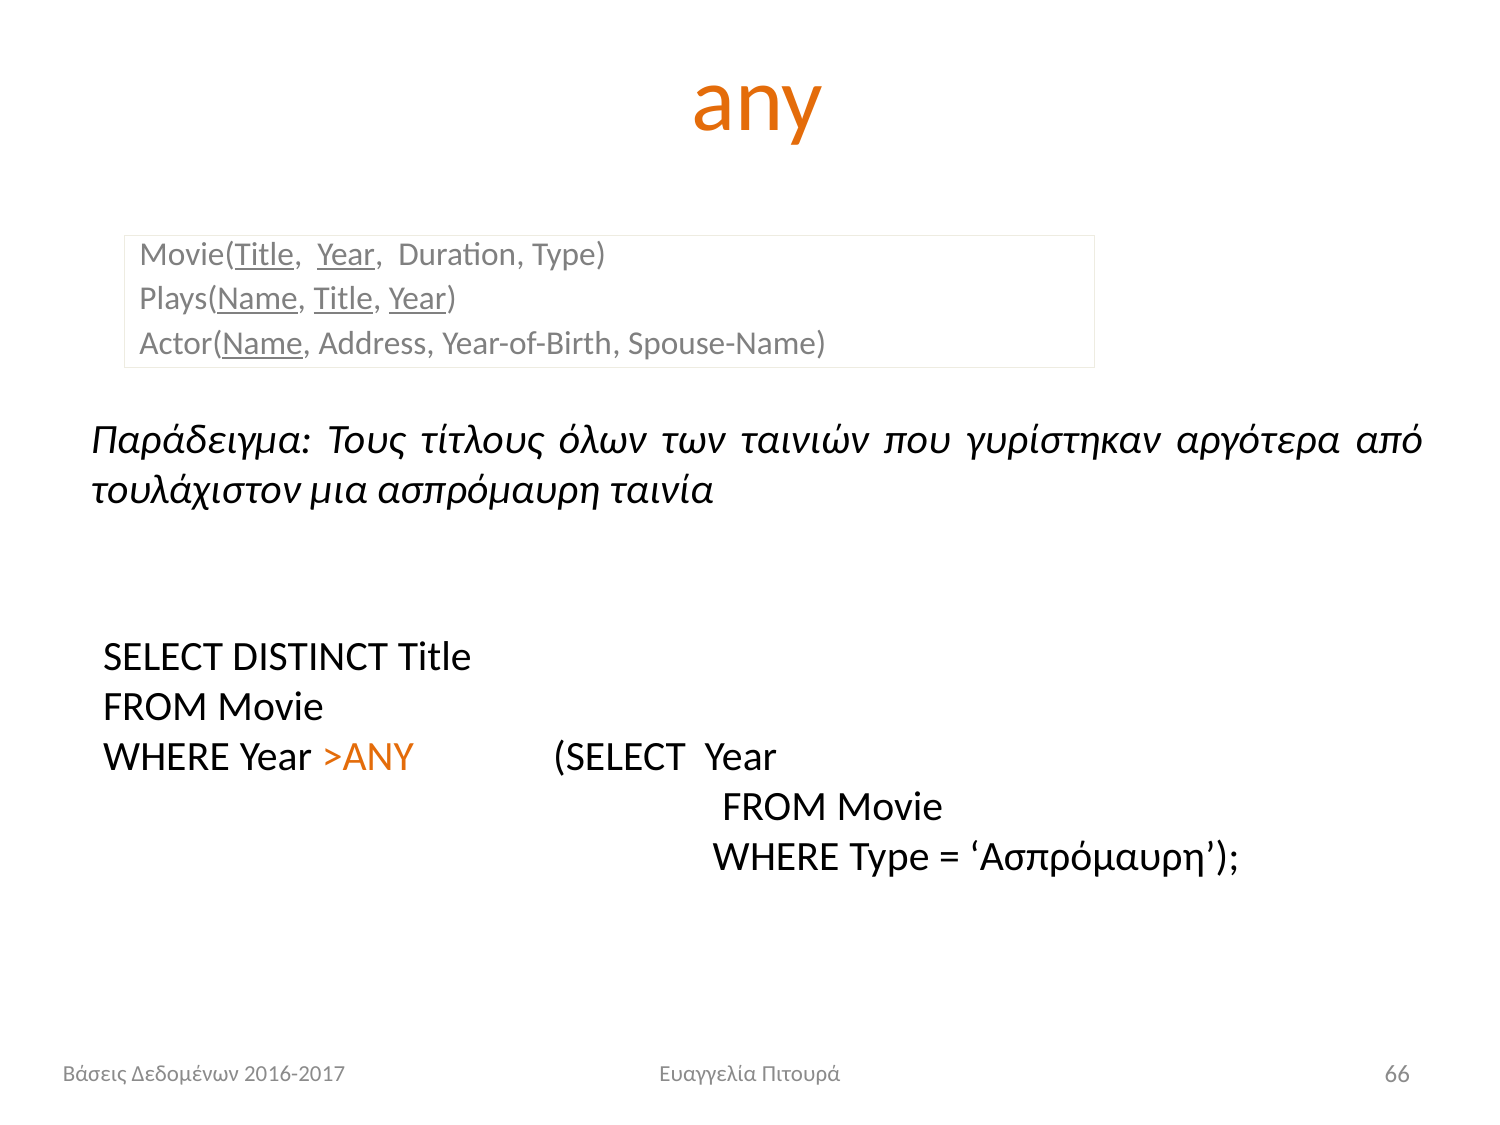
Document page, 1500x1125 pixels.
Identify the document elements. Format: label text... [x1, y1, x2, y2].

title any [82, 0, 1433, 188]
text_box Βάσεις Δεδομένων 2016-2017 [47, 1042, 398, 1103]
text_box Movie(Title, Year, Duration, Type) Plays(Name, Title, Year) Actor(Name, Address, Year-of-Birth, Spouse-Name) [124, 235, 1095, 368]
text_box SELECT DISTINCT Title FROM Movie WHERE Year >ANY (SELECT Year FROM Movie WHERE Type = ‘Ασπρόμαυρη’); [88, 621, 1451, 887]
slide_number 66 [1074, 1042, 1425, 1103]
footer Ευαγγελία Πιτουρά [512, 1042, 988, 1103]
text_box Παράδειγμα: Τους τίτλους όλων των ταινιών που γυρίστηκαν αργότερα από τουλάχιστον μια ασπρόμαυρη ταινία [76, 404, 1439, 520]
